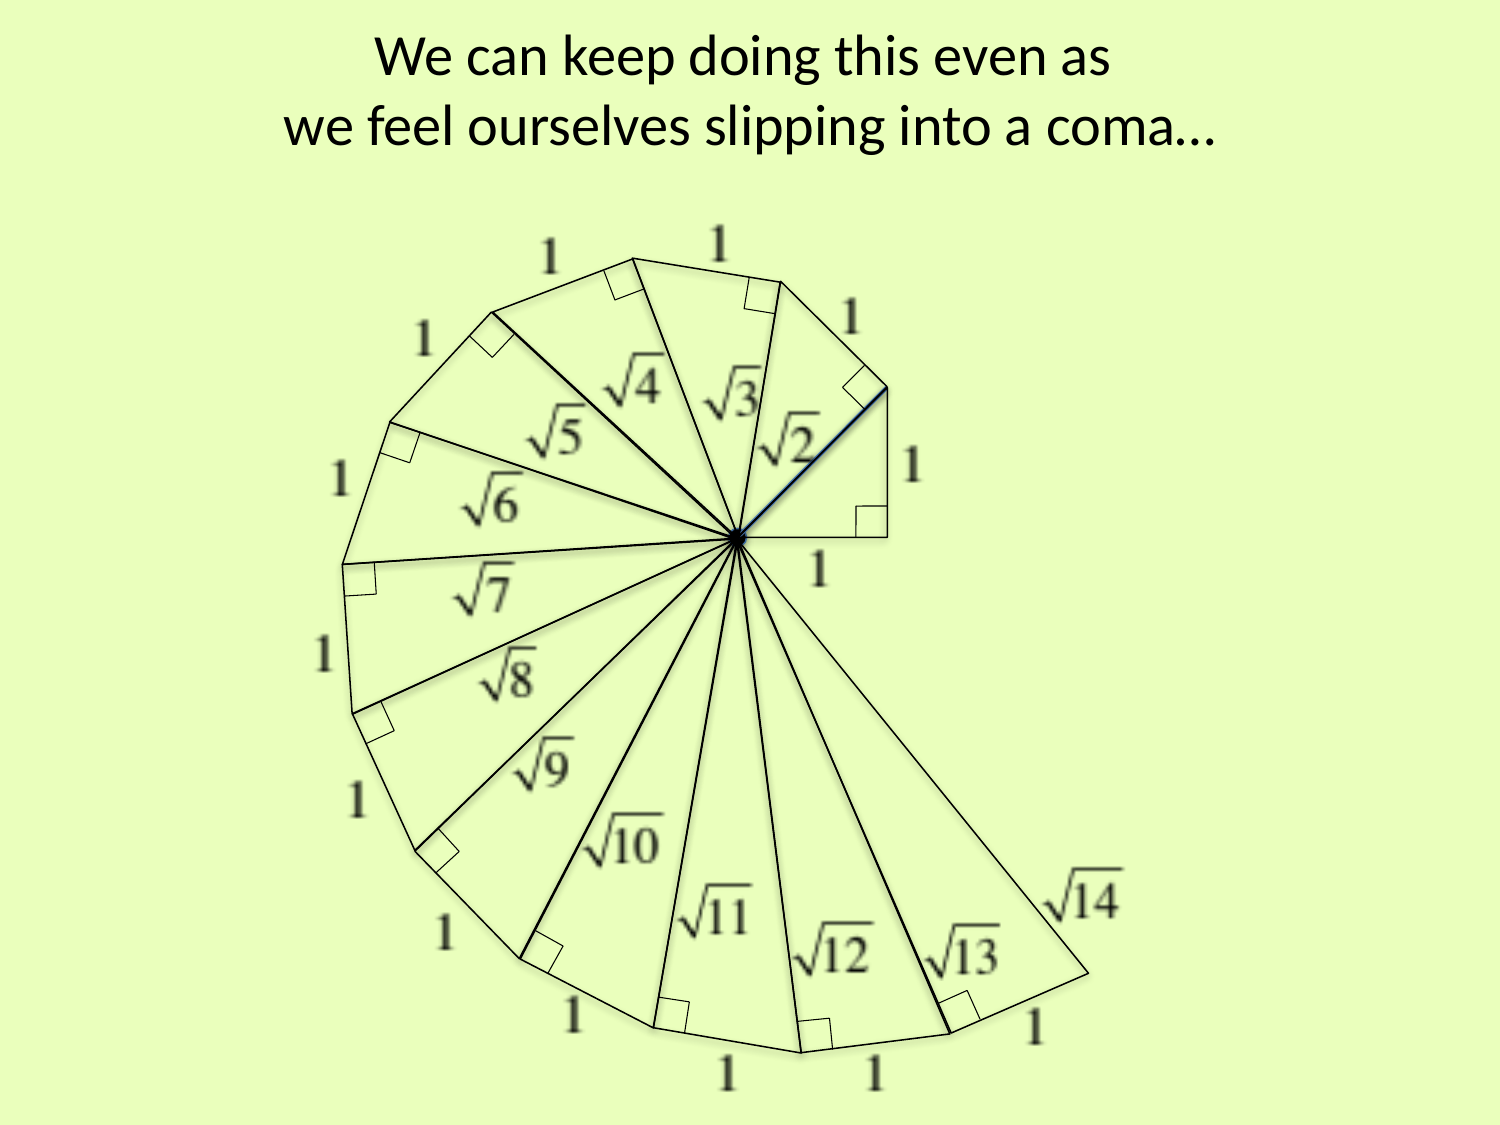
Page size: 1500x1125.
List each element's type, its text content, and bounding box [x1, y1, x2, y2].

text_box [897, 440, 929, 483]
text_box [610, 268, 779, 528]
text_box [542, 544, 729, 802]
text_box [619, 258, 636, 263]
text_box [420, 834, 453, 867]
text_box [799, 1019, 832, 1052]
text_box [432, 768, 571, 957]
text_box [785, 913, 831, 980]
title We can keep doing this even as we feel ourselves slipping into a coma… [75, 9, 1425, 197]
text_box [485, 311, 498, 317]
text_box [383, 426, 416, 459]
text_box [704, 219, 736, 267]
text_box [535, 231, 567, 279]
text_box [504, 728, 579, 795]
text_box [525, 936, 558, 969]
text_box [453, 463, 528, 530]
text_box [575, 804, 669, 871]
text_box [309, 629, 341, 677]
text_box [493, 268, 605, 394]
text_box [388, 331, 582, 460]
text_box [594, 344, 669, 411]
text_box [608, 264, 641, 296]
text_box [366, 542, 726, 849]
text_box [804, 547, 831, 592]
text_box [342, 775, 375, 823]
text_box [532, 861, 665, 1026]
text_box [357, 706, 390, 739]
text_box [518, 395, 593, 462]
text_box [655, 999, 688, 1032]
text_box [558, 990, 591, 1038]
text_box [737, 524, 831, 538]
text_box [388, 421, 401, 425]
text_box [836, 484, 1052, 1050]
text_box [470, 637, 542, 705]
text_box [712, 1048, 745, 1096]
text_box [792, 987, 831, 1021]
text_box [600, 551, 730, 867]
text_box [409, 313, 441, 361]
text_box [344, 537, 729, 712]
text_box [325, 453, 358, 501]
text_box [475, 319, 508, 352]
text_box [782, 303, 881, 516]
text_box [445, 553, 520, 621]
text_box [859, 1057, 892, 1096]
text_box [342, 431, 706, 562]
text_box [343, 563, 376, 596]
text_box [738, 559, 831, 914]
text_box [1055, 858, 1129, 926]
text_box [543, 418, 605, 491]
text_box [670, 875, 760, 942]
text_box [430, 908, 462, 955]
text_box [835, 292, 868, 339]
text_box [657, 560, 793, 1053]
